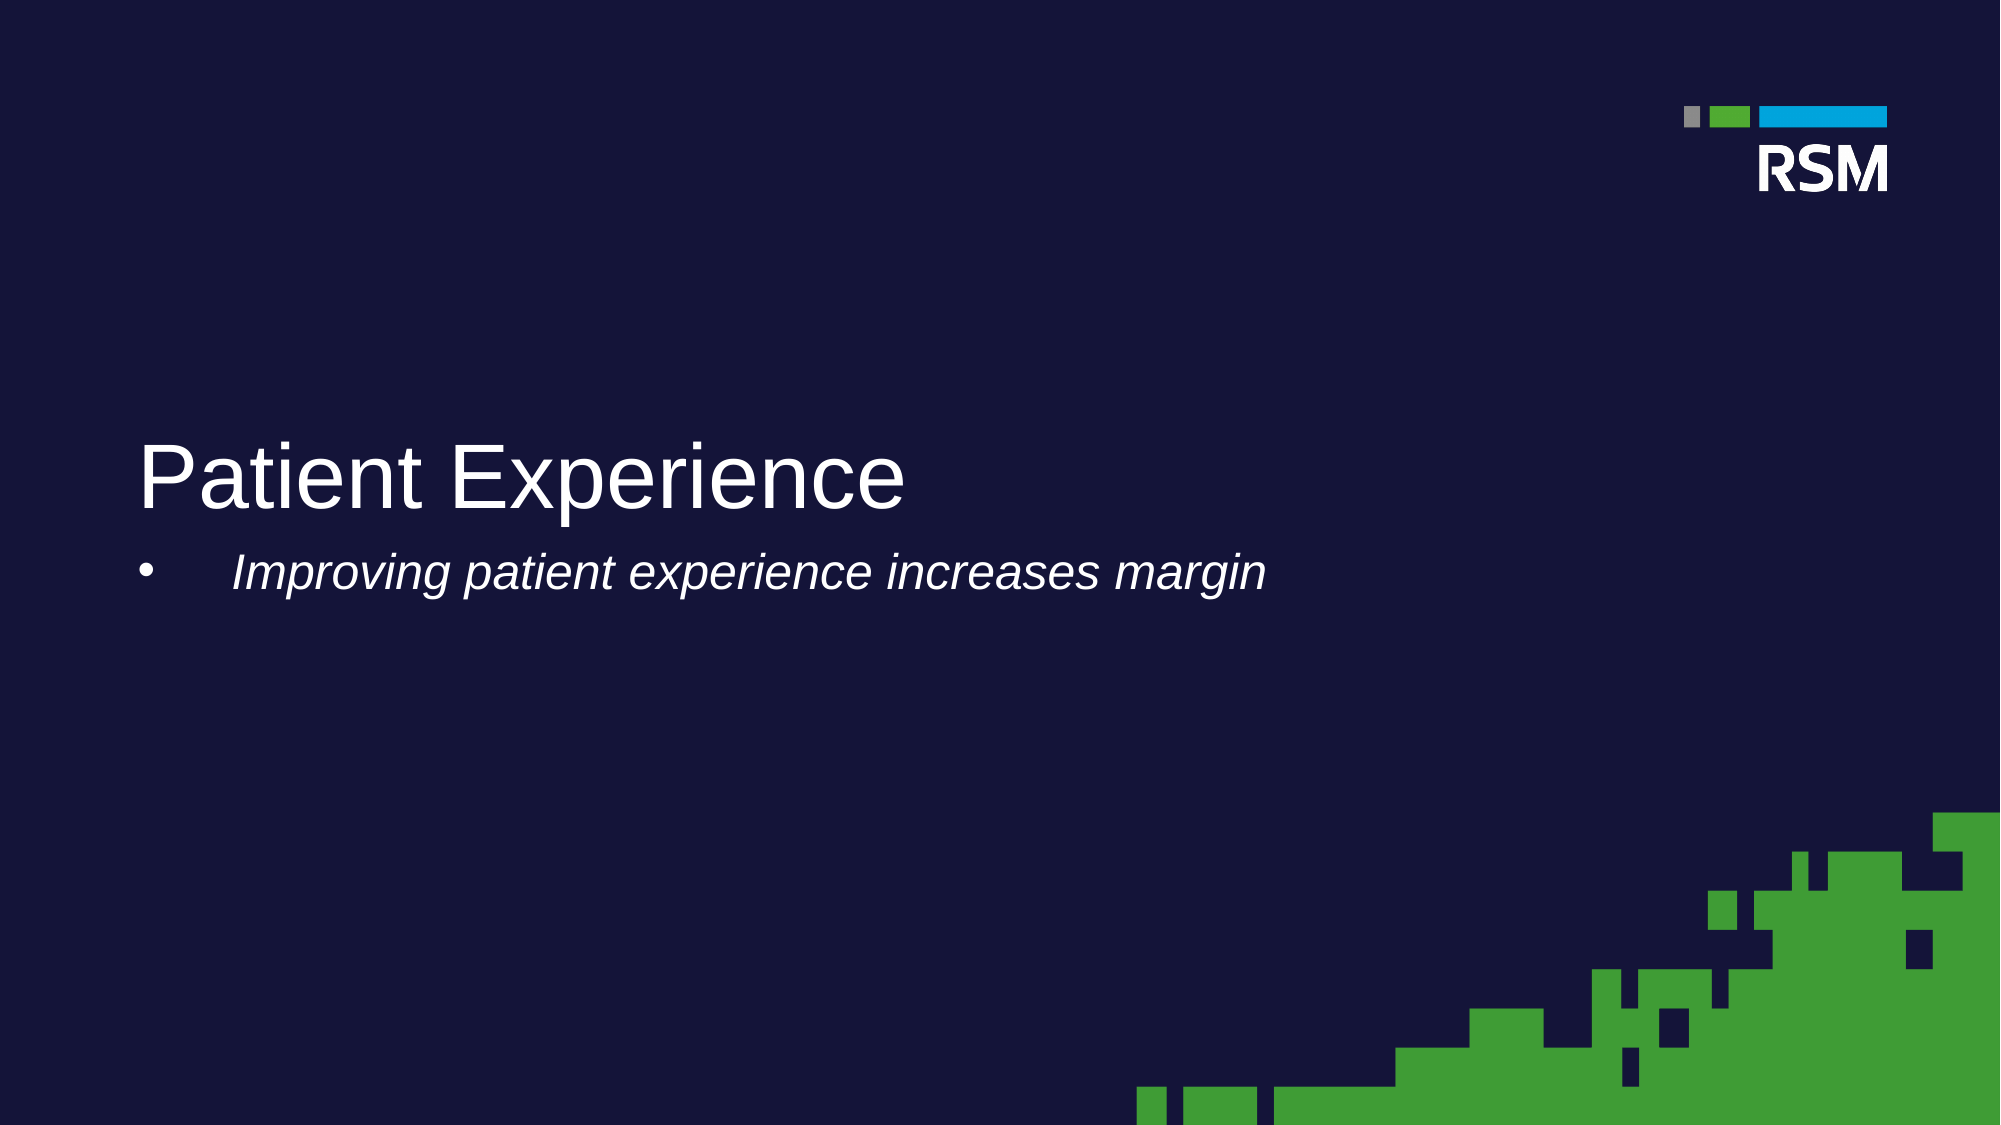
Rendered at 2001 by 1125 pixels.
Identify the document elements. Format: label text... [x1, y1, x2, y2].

picture [0, 3, 2000, 1125]
list Patient Experience Improving patient experience increases margin [137, 416, 1843, 601]
